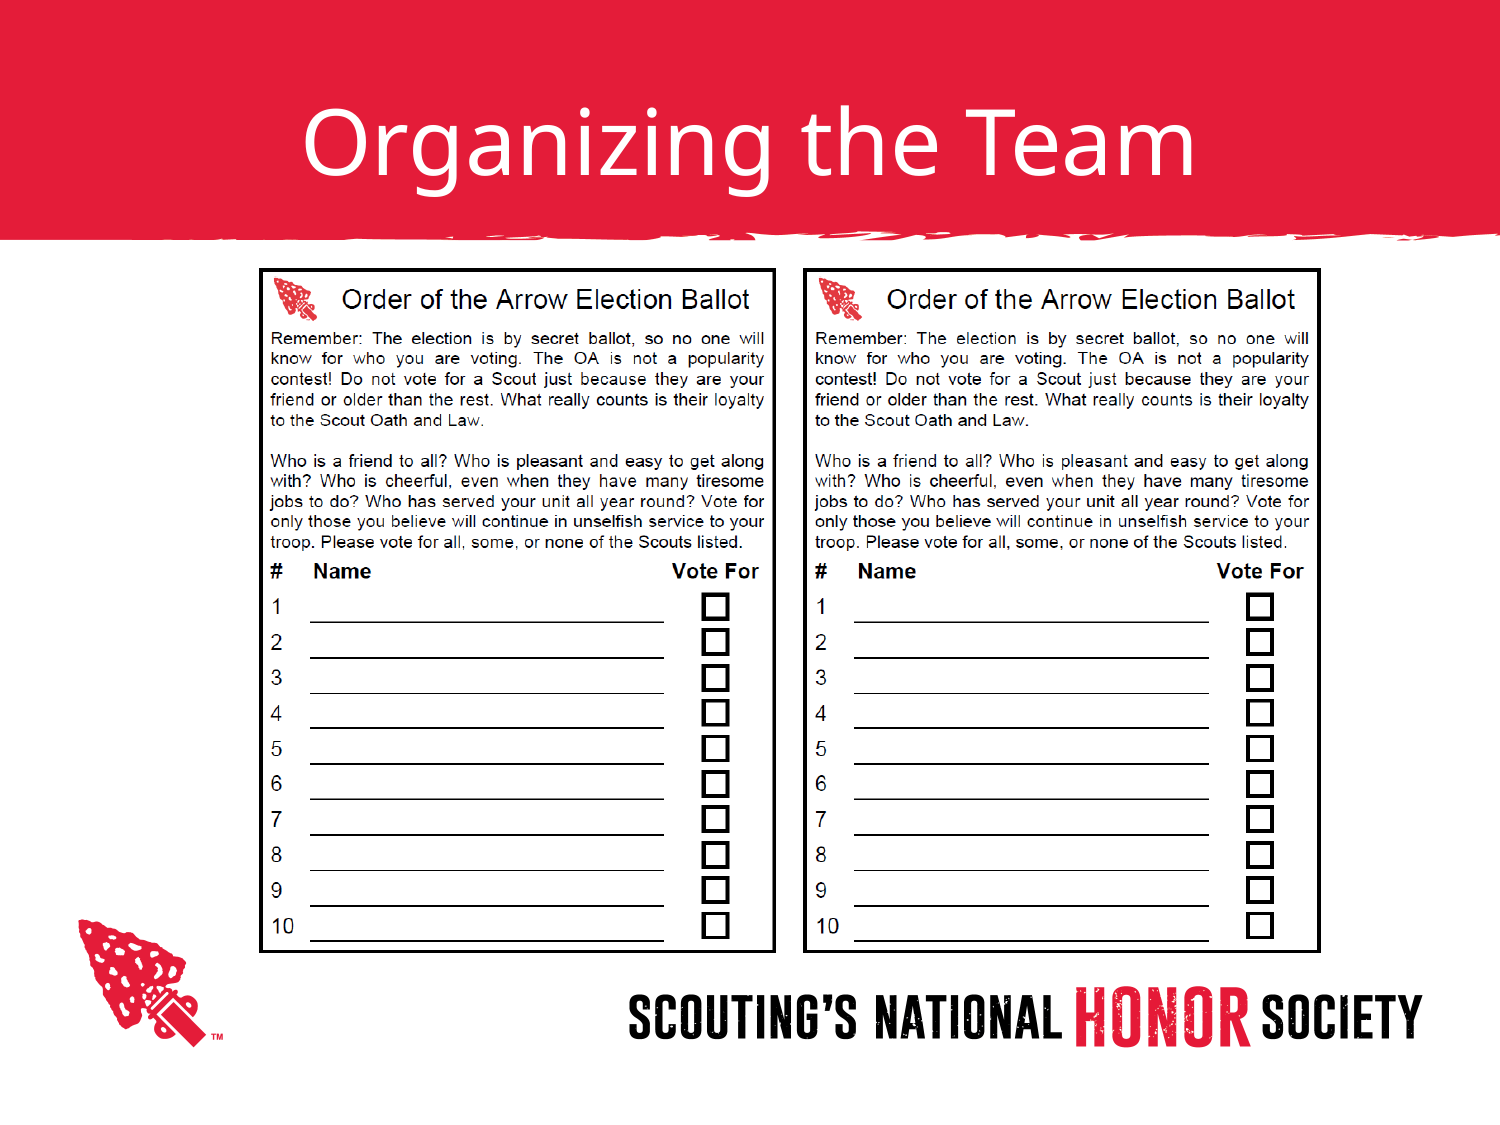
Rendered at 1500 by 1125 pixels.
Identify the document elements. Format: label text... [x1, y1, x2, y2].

title Organizing the Team [75, 45, 1425, 233]
picture [0, 0, 1500, 1125]
